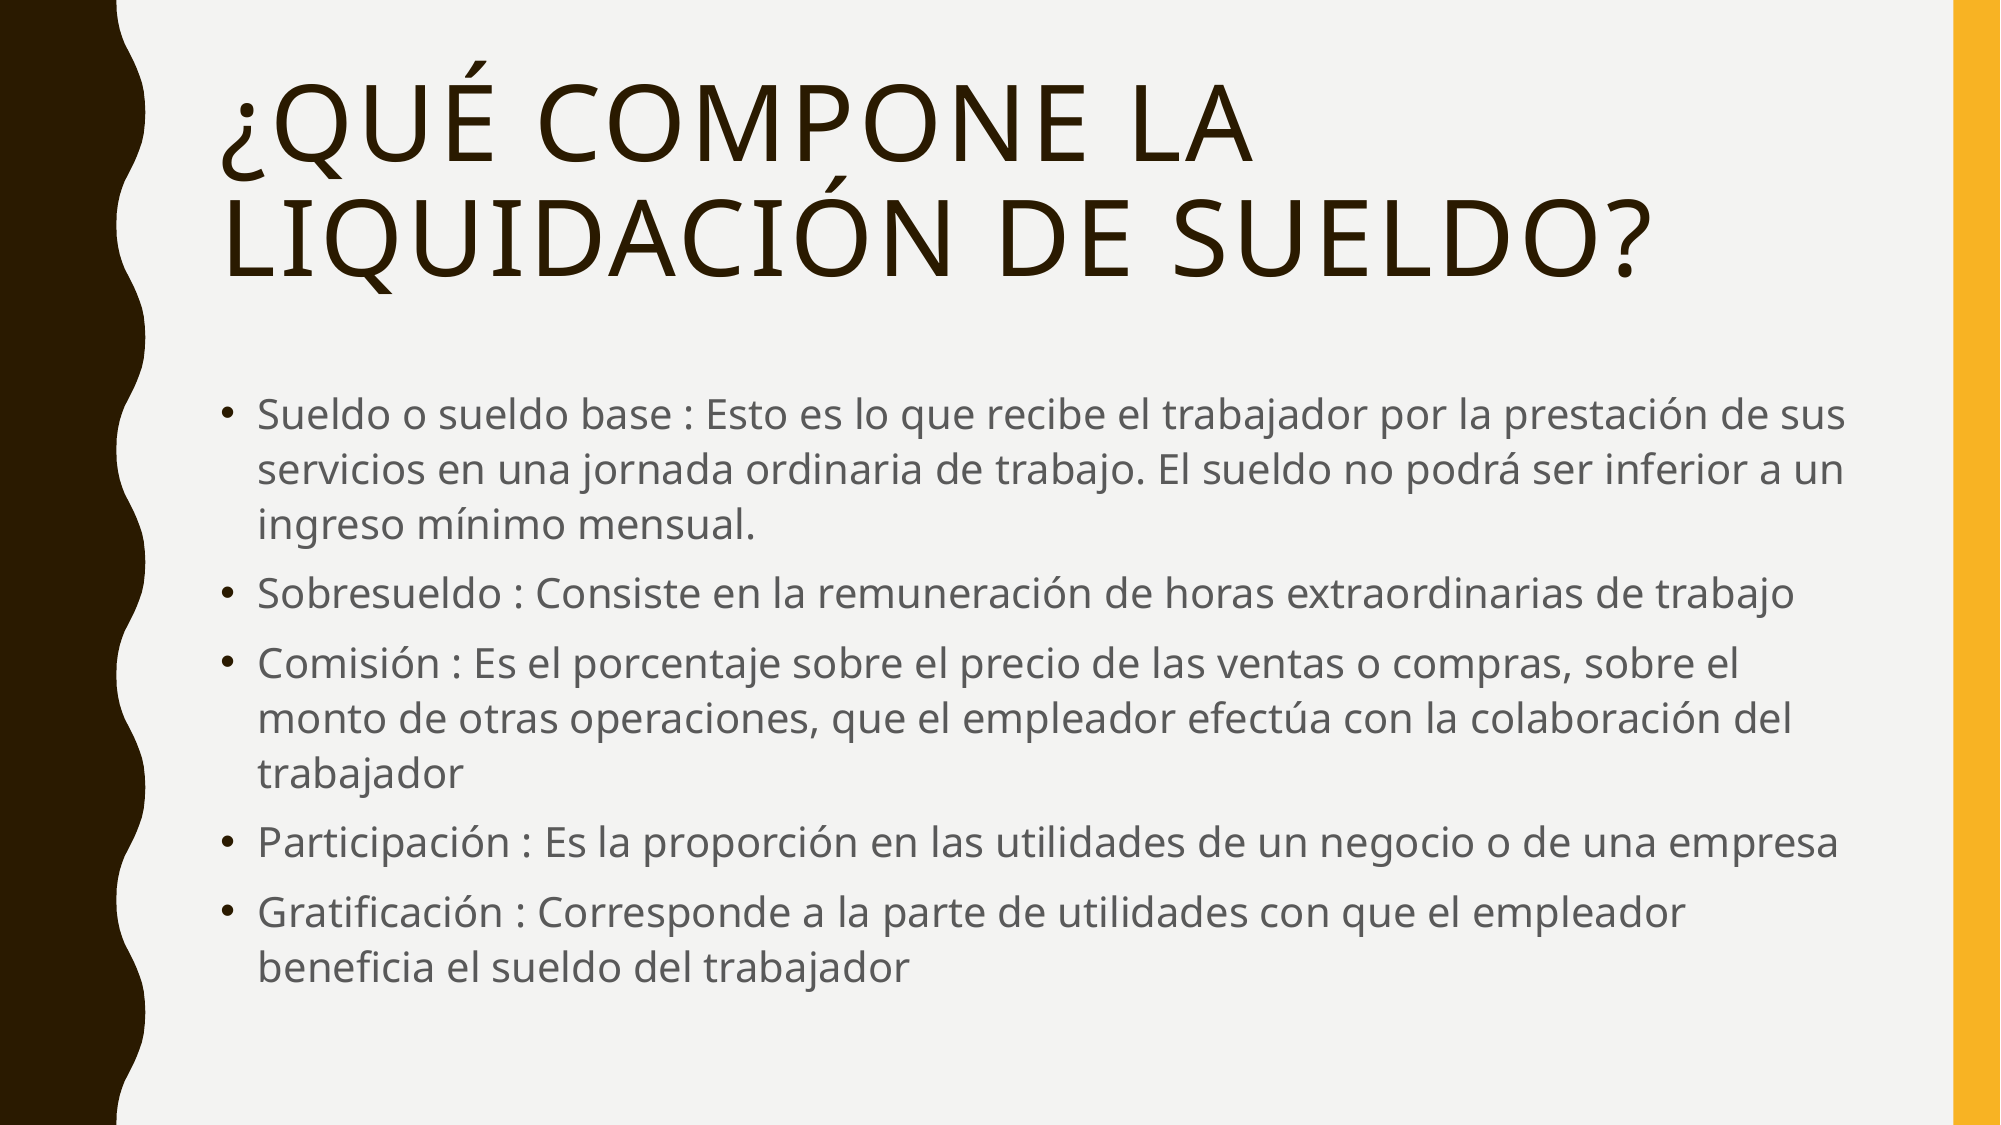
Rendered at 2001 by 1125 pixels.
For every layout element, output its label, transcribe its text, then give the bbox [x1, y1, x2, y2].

title ¿qué compone la liquidación de sueldo? [205, 62, 1875, 308]
list Sueldo o sueldo base : Esto es lo que recibe el trabajador por la prestación de sus servicios en una jornada ordinaria de trabajo. El sueldo no podrá ser inferior a un ingreso mínimo mensual. Sobresueldo : Consiste en la remuneración de horas extraordinarias de trabajo Comisión : Es el porcentaje sobre el precio de las ventas o compras, sobre el monto de otras operaciones, que el empleador efectúa con la colaboración del trabajador Participación : Es la proporción en las utilidades de un negocio o de una empresa Gratificación : Corresponde a la parte de utilidades con que el empleador beneficia el sueldo del trabajador [205, 375, 1875, 965]
